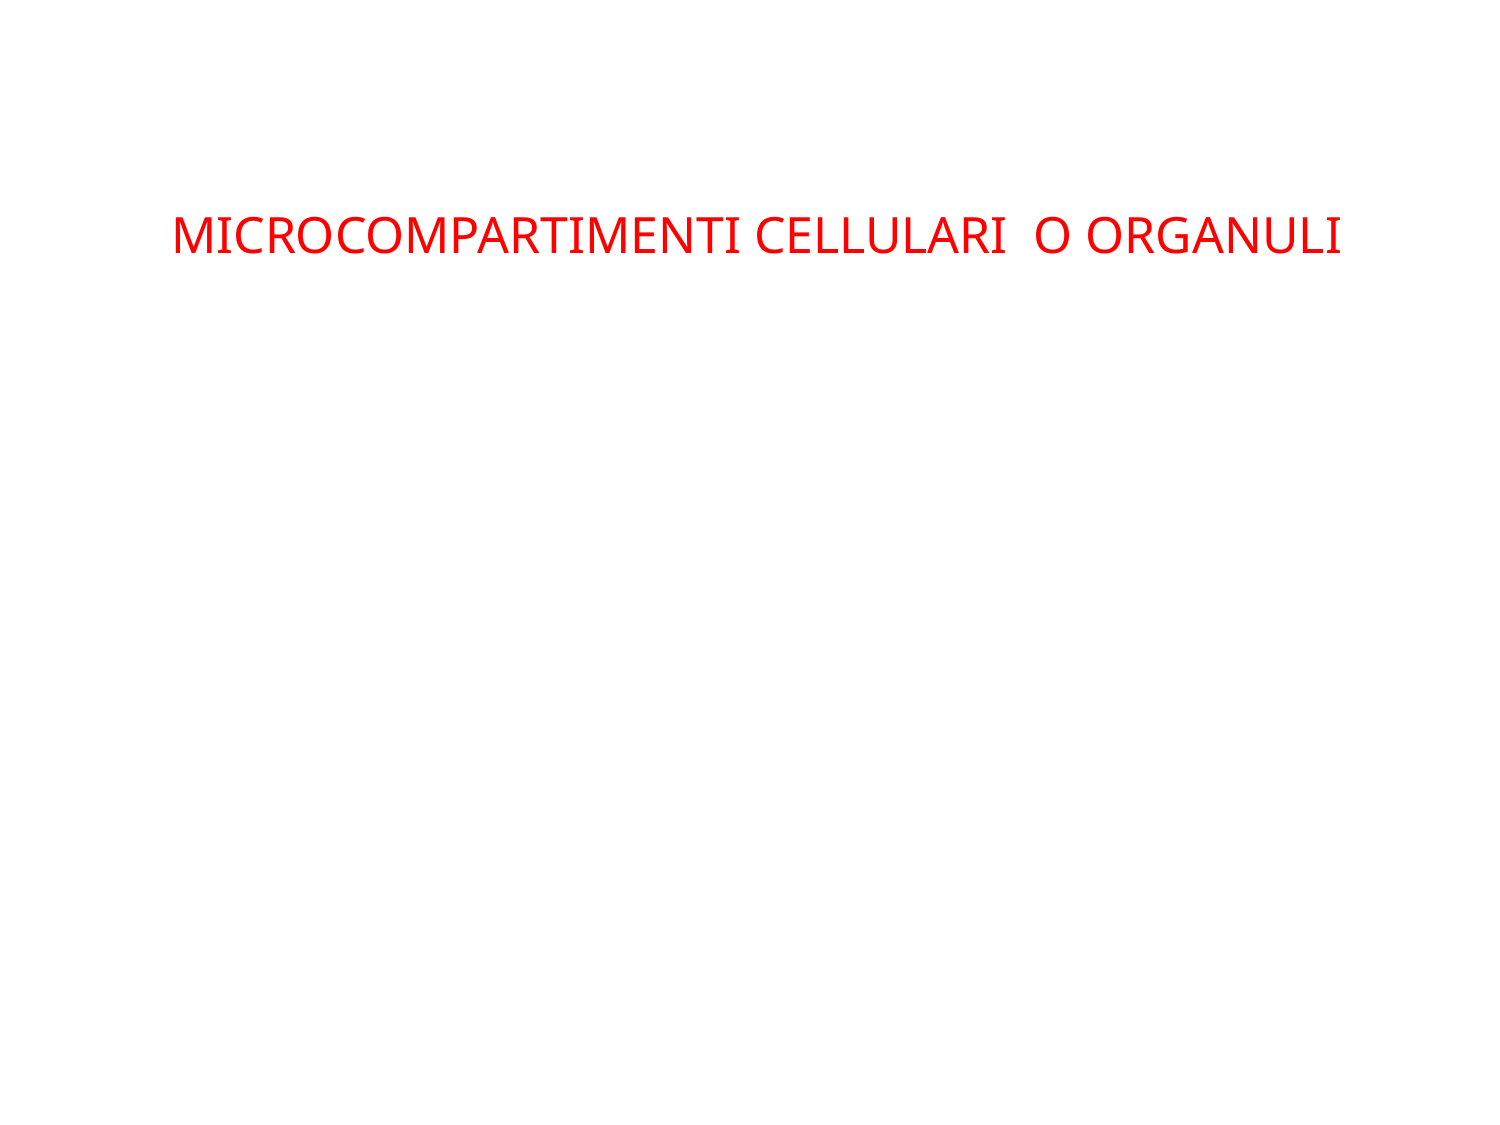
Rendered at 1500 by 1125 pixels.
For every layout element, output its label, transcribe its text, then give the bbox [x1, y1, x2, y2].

text_box MICROCOMPARTIMENTI CELLULARI O ORGANULI [156, 196, 1371, 271]
